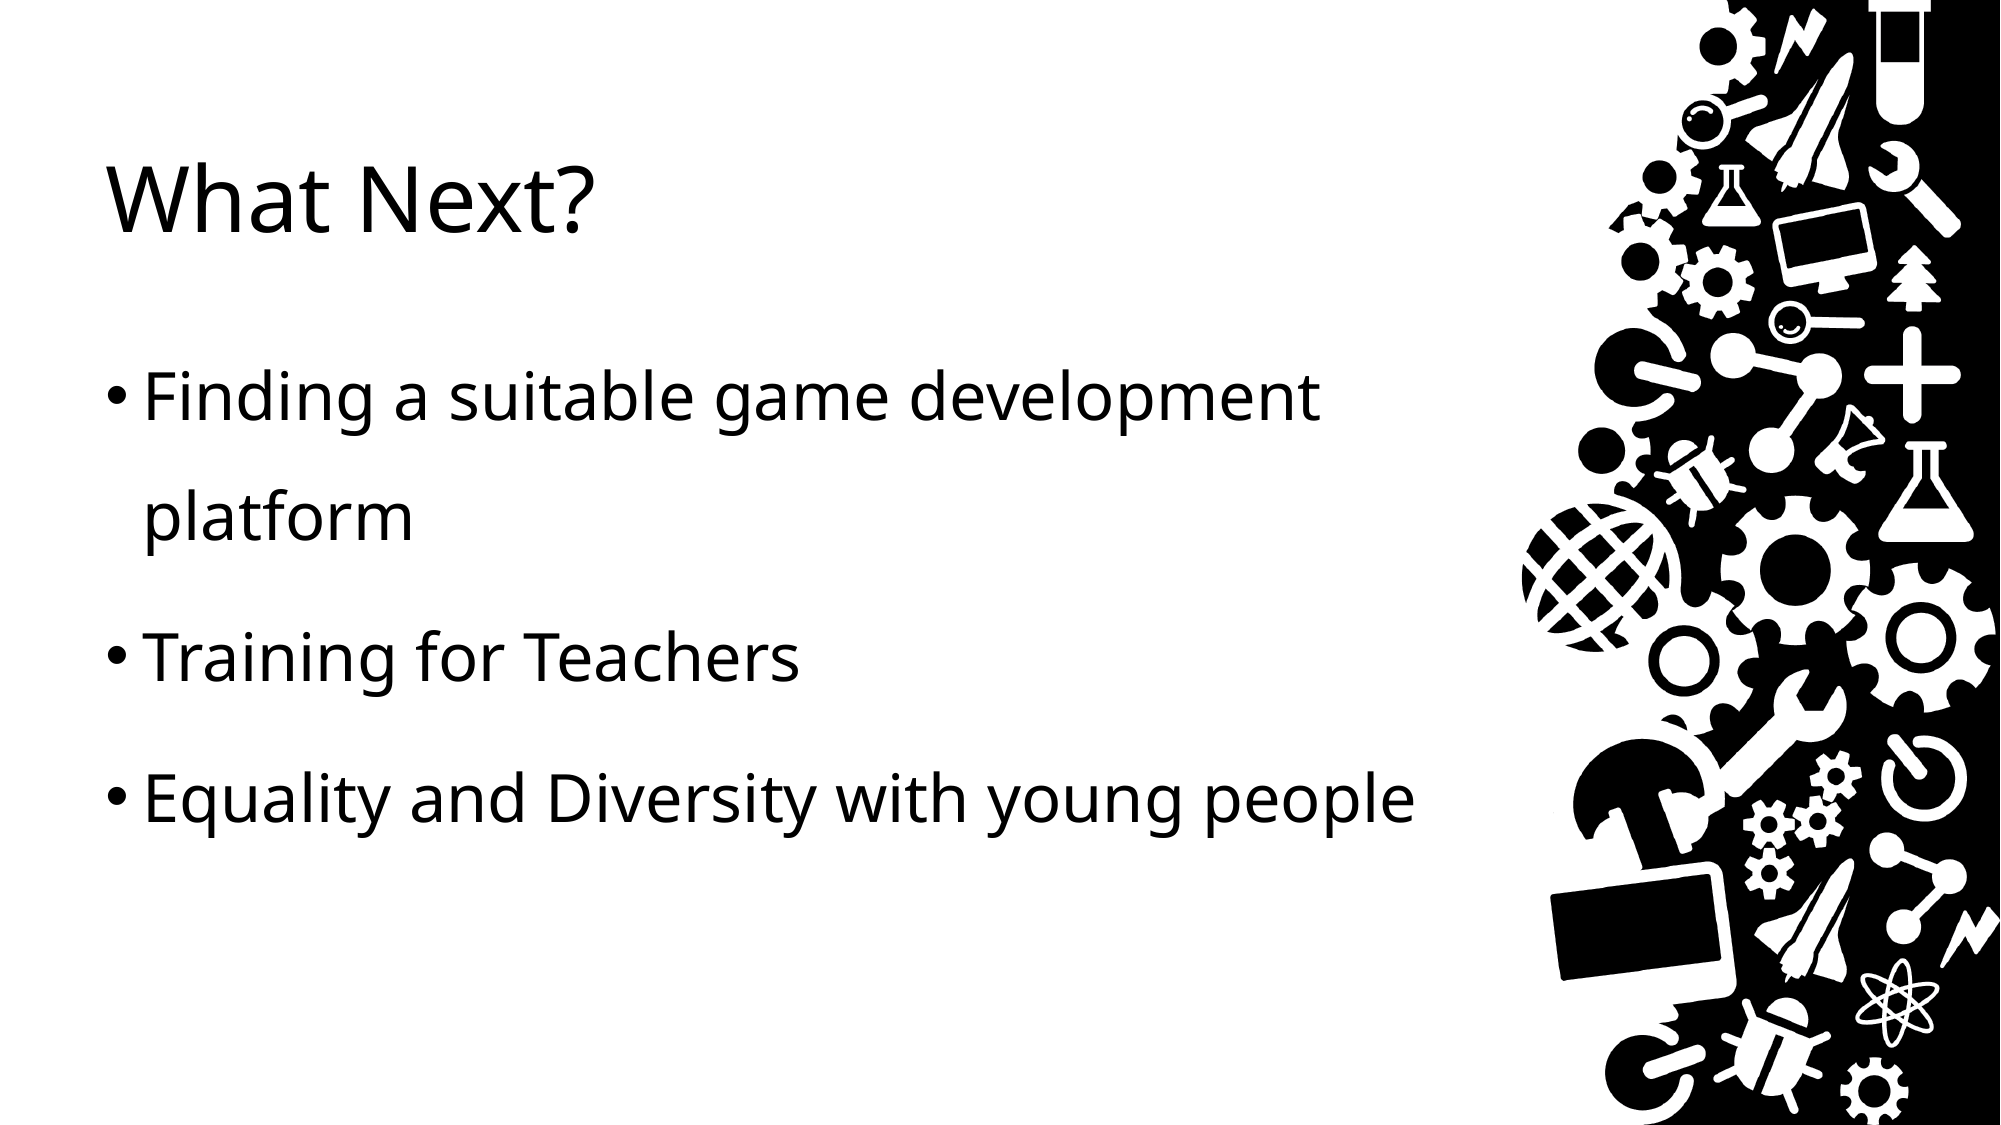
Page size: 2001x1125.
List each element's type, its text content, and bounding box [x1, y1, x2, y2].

list Finding a suitable game development platform Training for Teachers Equality and Diversity with young people [90, 306, 1508, 1021]
title What Next? [90, 59, 1508, 278]
picture [1507, 0, 2000, 1125]
